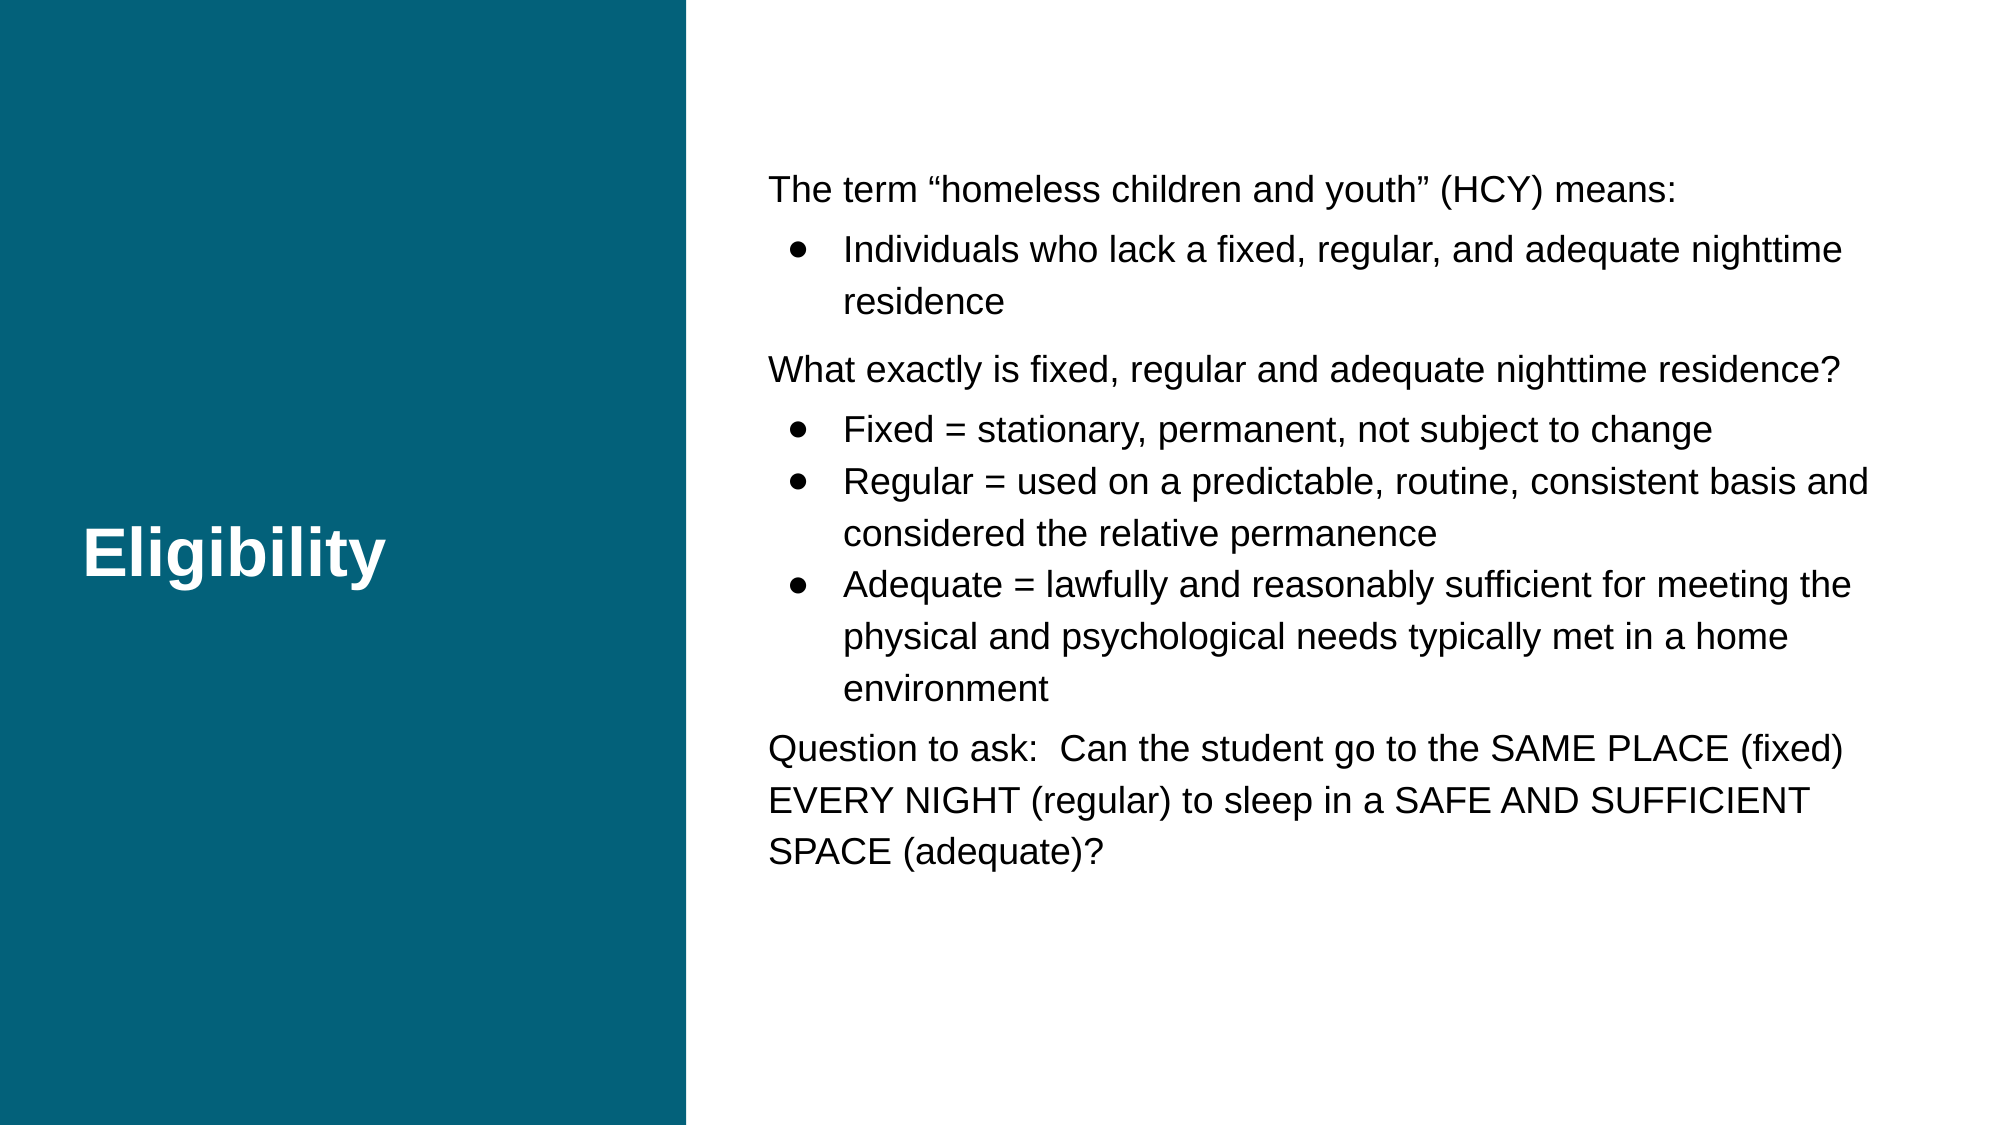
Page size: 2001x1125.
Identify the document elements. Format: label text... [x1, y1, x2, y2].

list The term “homeless children and youth” (HCY) means: Individuals who lack a fixed, regular, and adequate nighttime residence What exactly is fixed, regular and adequate nighttime residence? Fixed = stationary, permanent, not subject to change Regular = used on a predictable, routine, consistent basis and considered the relative permanence Adequate = lawfully and reasonably sufficient for meeting the physical and psychological needs typically met in a home environment Question to ask: Can the student go to the SAME PLACE (fixed) EVERY NIGHT (regular) to sleep in a SAFE AND SUFFICIENT SPACE (adequate)? [753, 70, 1905, 1040]
title Eligibility [67, 70, 648, 1040]
